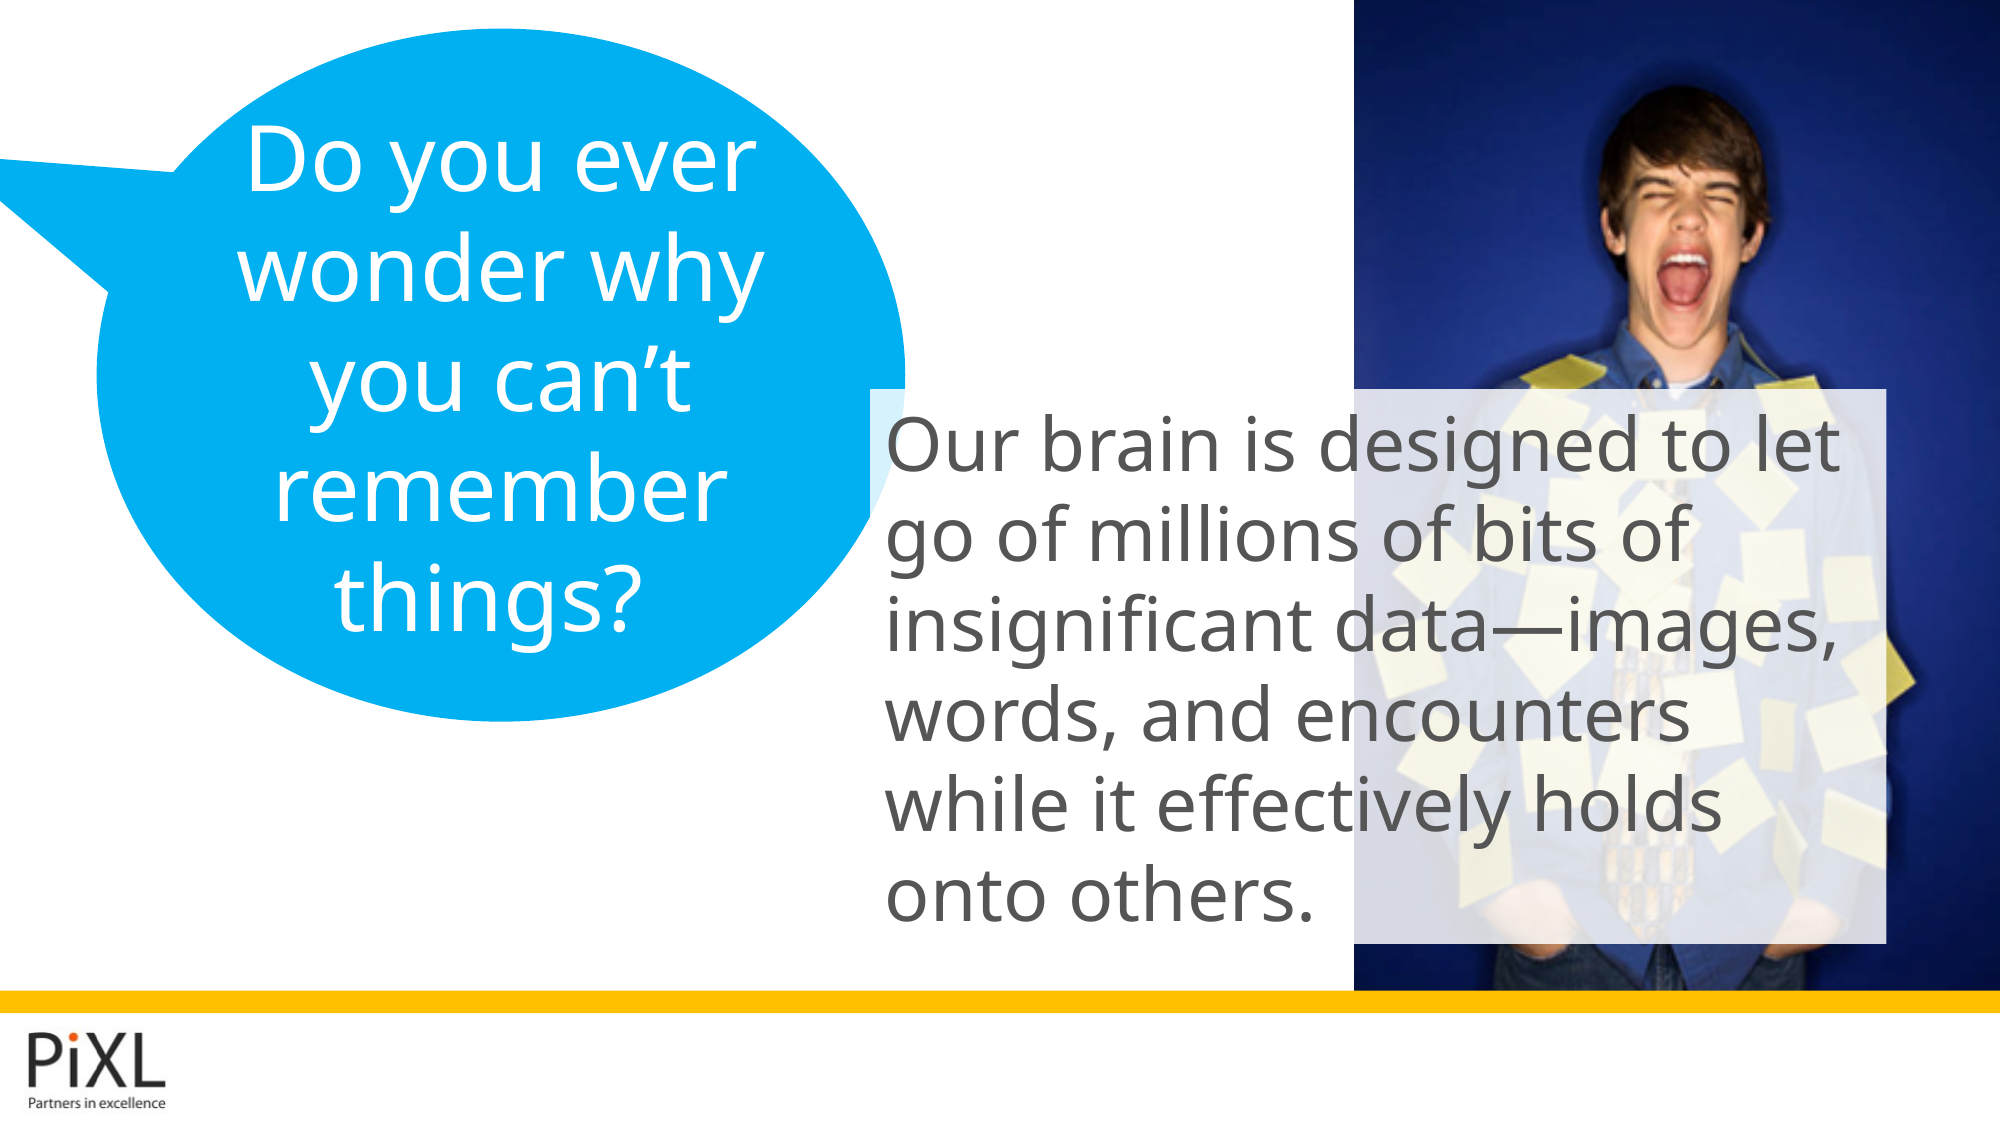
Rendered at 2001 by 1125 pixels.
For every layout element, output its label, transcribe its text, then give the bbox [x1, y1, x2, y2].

text_box Our brain is designed to let go of millions of bits of insignificant data—images, words, and encounters while it effectively holds onto others. [870, 389, 1354, 944]
text_box Do you ever wonder why you can’t remember things? [0, 27, 907, 723]
picture [23, 1027, 170, 1114]
text_box [0, 990, 2000, 1014]
picture [1354, 0, 2000, 991]
